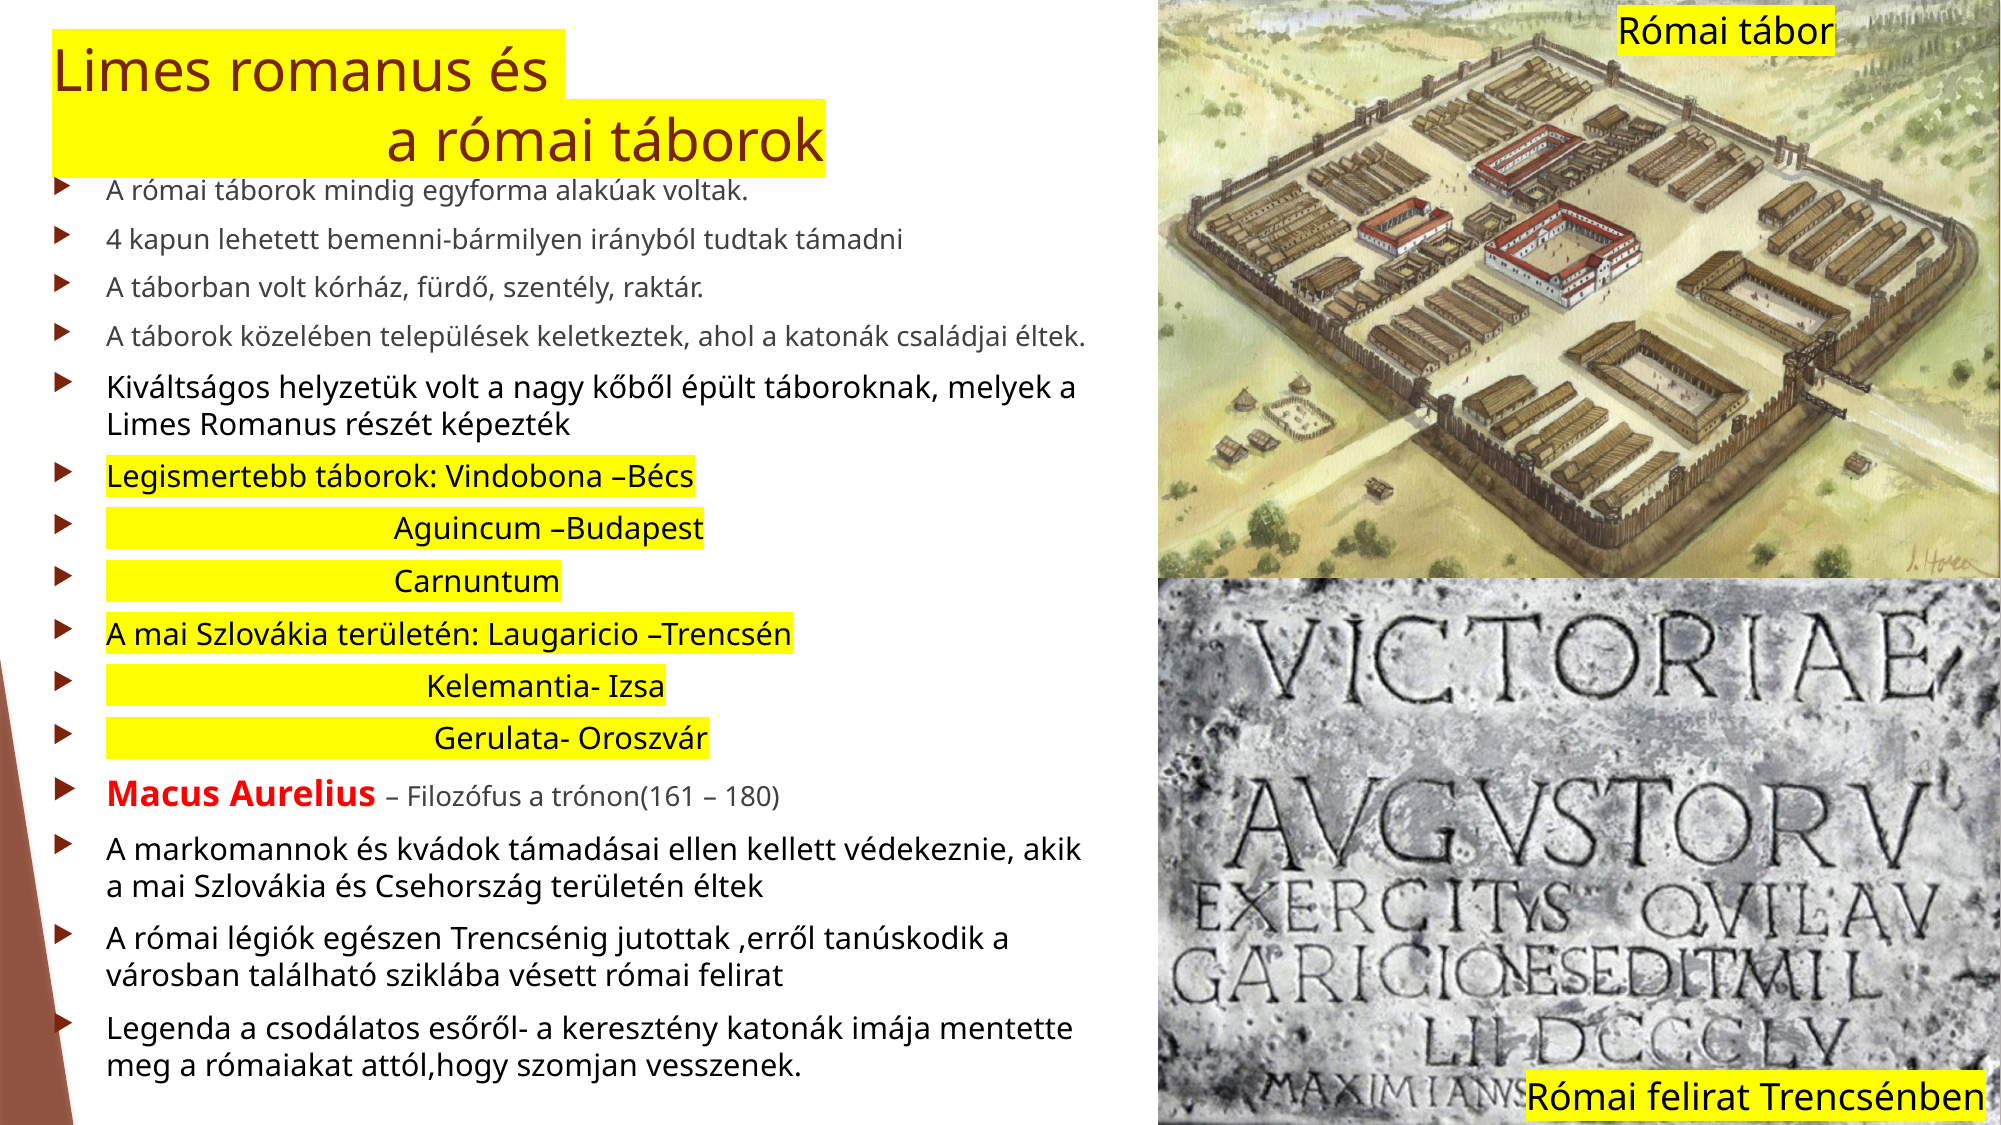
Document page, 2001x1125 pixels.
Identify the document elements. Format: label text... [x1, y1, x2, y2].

list A római táborok mindig egyforma alakúak voltak. 4 kapun lehetett bemenni-bármilyen irányból tudtak támadni A táborban volt kórház, fürdő, szentély, raktár. A táborok közelében települések keletkeztek, ahol a katonák családjai éltek. Kiváltságos helyzetük volt a nagy kőből épült táboroknak, melyek a Limes Romanus részét képezték Legismertebb táborok: Vindobona –Bécs Aguincum –Budapest Carnuntum A mai Szlovákia területén: Laugaricio –Trencsén Kelemantia- Izsa Gerulata- Oroszvár Macus Aurelius – Filozófus a trónon(161 – 180) A markomannok és kvádok támadásai ellen kellett védekeznie, akik a mai Szlovákia és Csehország területén éltek A római légiók egészen Trencsénig jutottak ,erről tanúskodik a városban található sziklába vésett római felirat Legenda a csodálatos esőről- a keresztény katonák imája mentette meg a rómaiakat attól,hogy szomjan vesszenek. [37, 112, 1105, 1125]
title Limes romanus és a római táborok [37, 25, 1153, 206]
picture [1158, 0, 2000, 1125]
